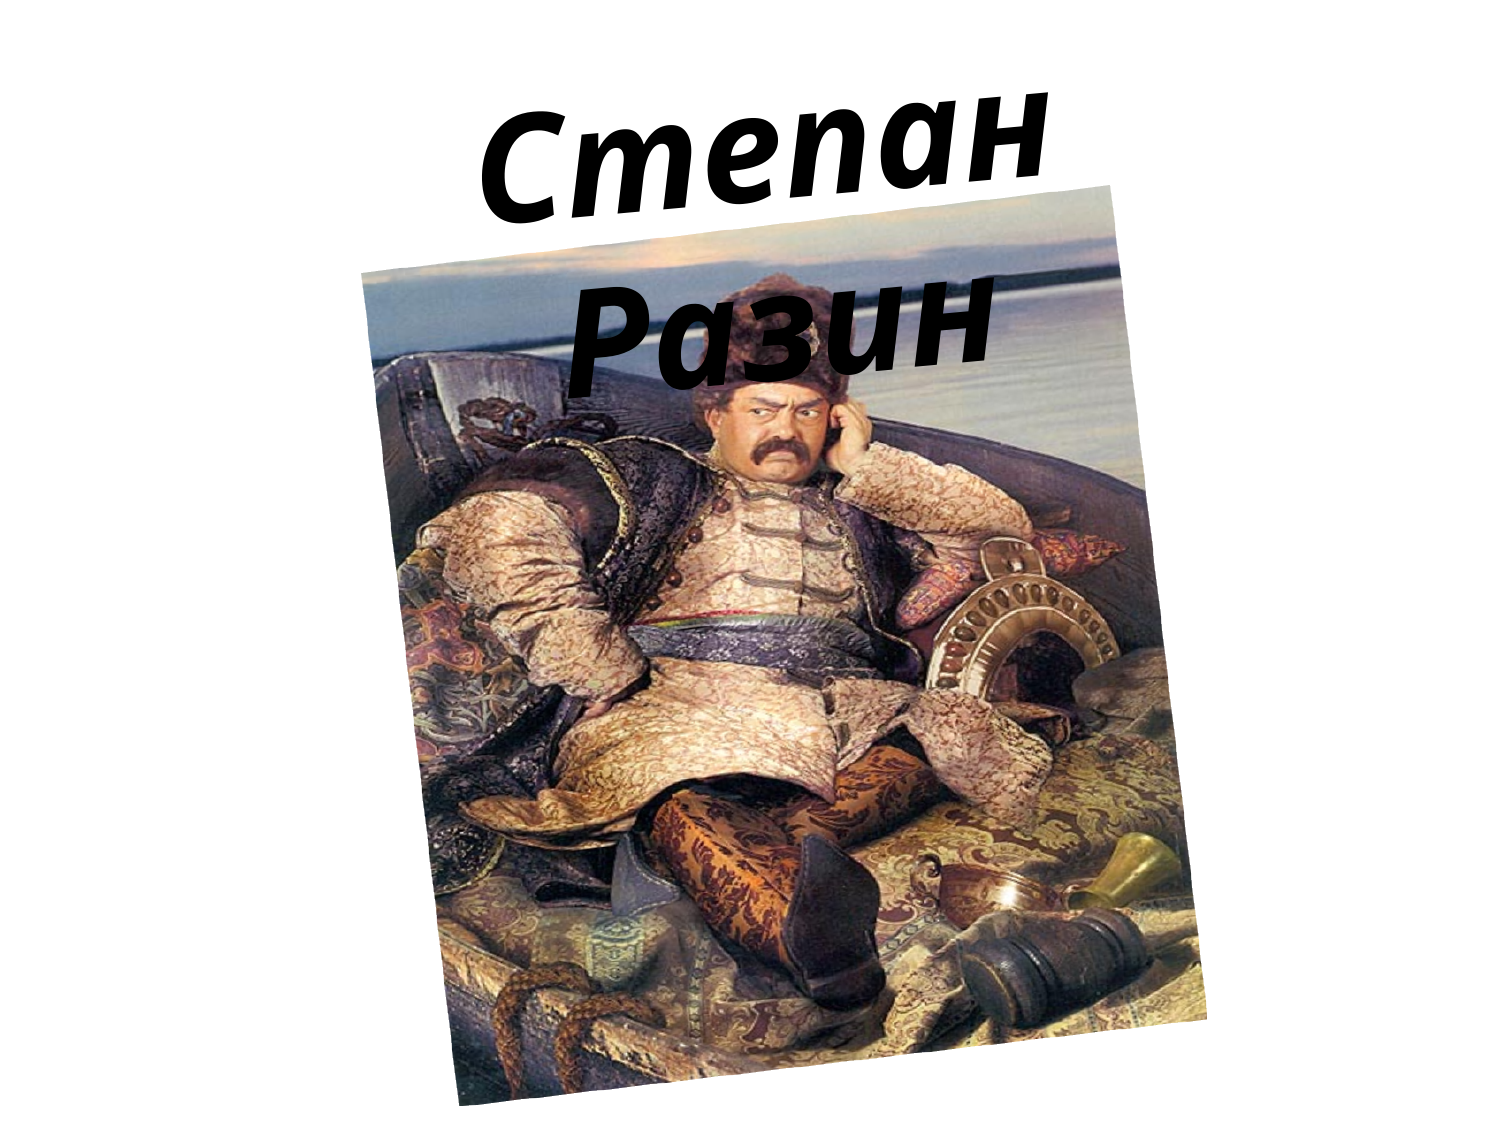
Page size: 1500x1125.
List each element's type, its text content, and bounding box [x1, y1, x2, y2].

picture [383, 225, 1207, 1106]
text_box Степан Разин [218, 0, 1324, 466]
